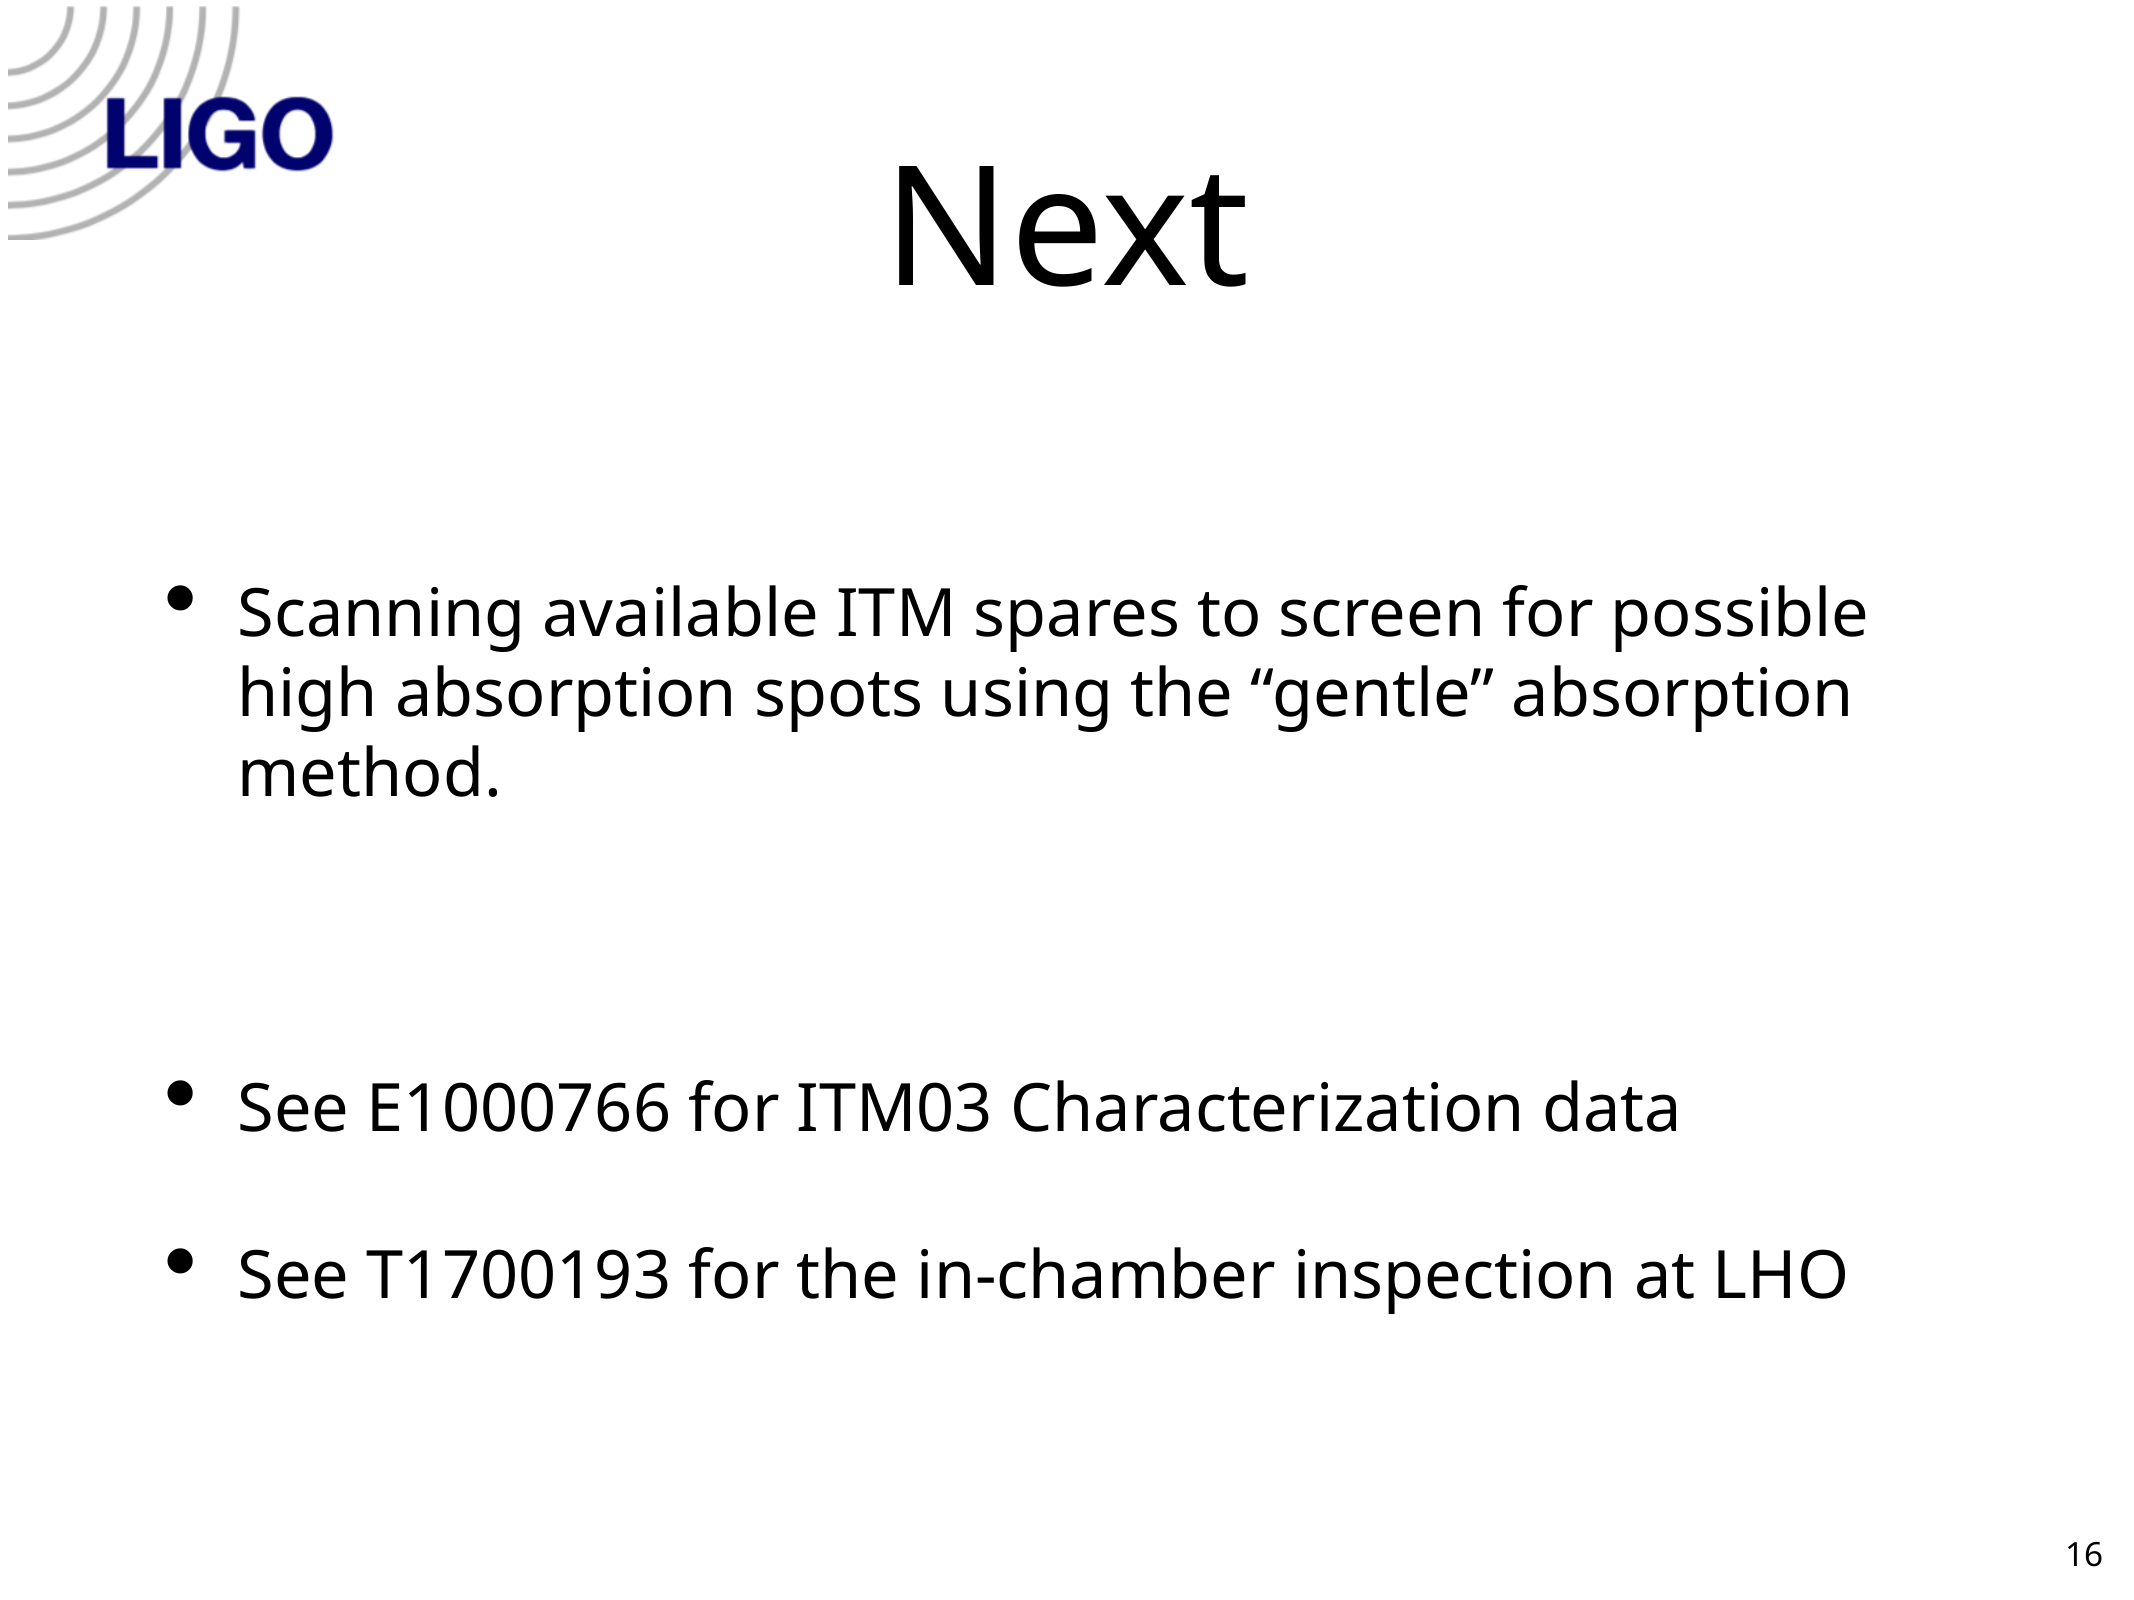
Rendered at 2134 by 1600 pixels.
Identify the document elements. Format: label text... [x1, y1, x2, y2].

title Next [155, 41, 1978, 397]
list Scanning available ITM spares to screen for possible high absorption spots using the “gentle” absorption method. See E1000766 for ITM03 Characterization data See T1700193 for the in-chamber inspection at LHO [155, 424, 1978, 1457]
picture [8, 5, 343, 240]
slide_number 16 [2055, 1524, 2113, 1579]
